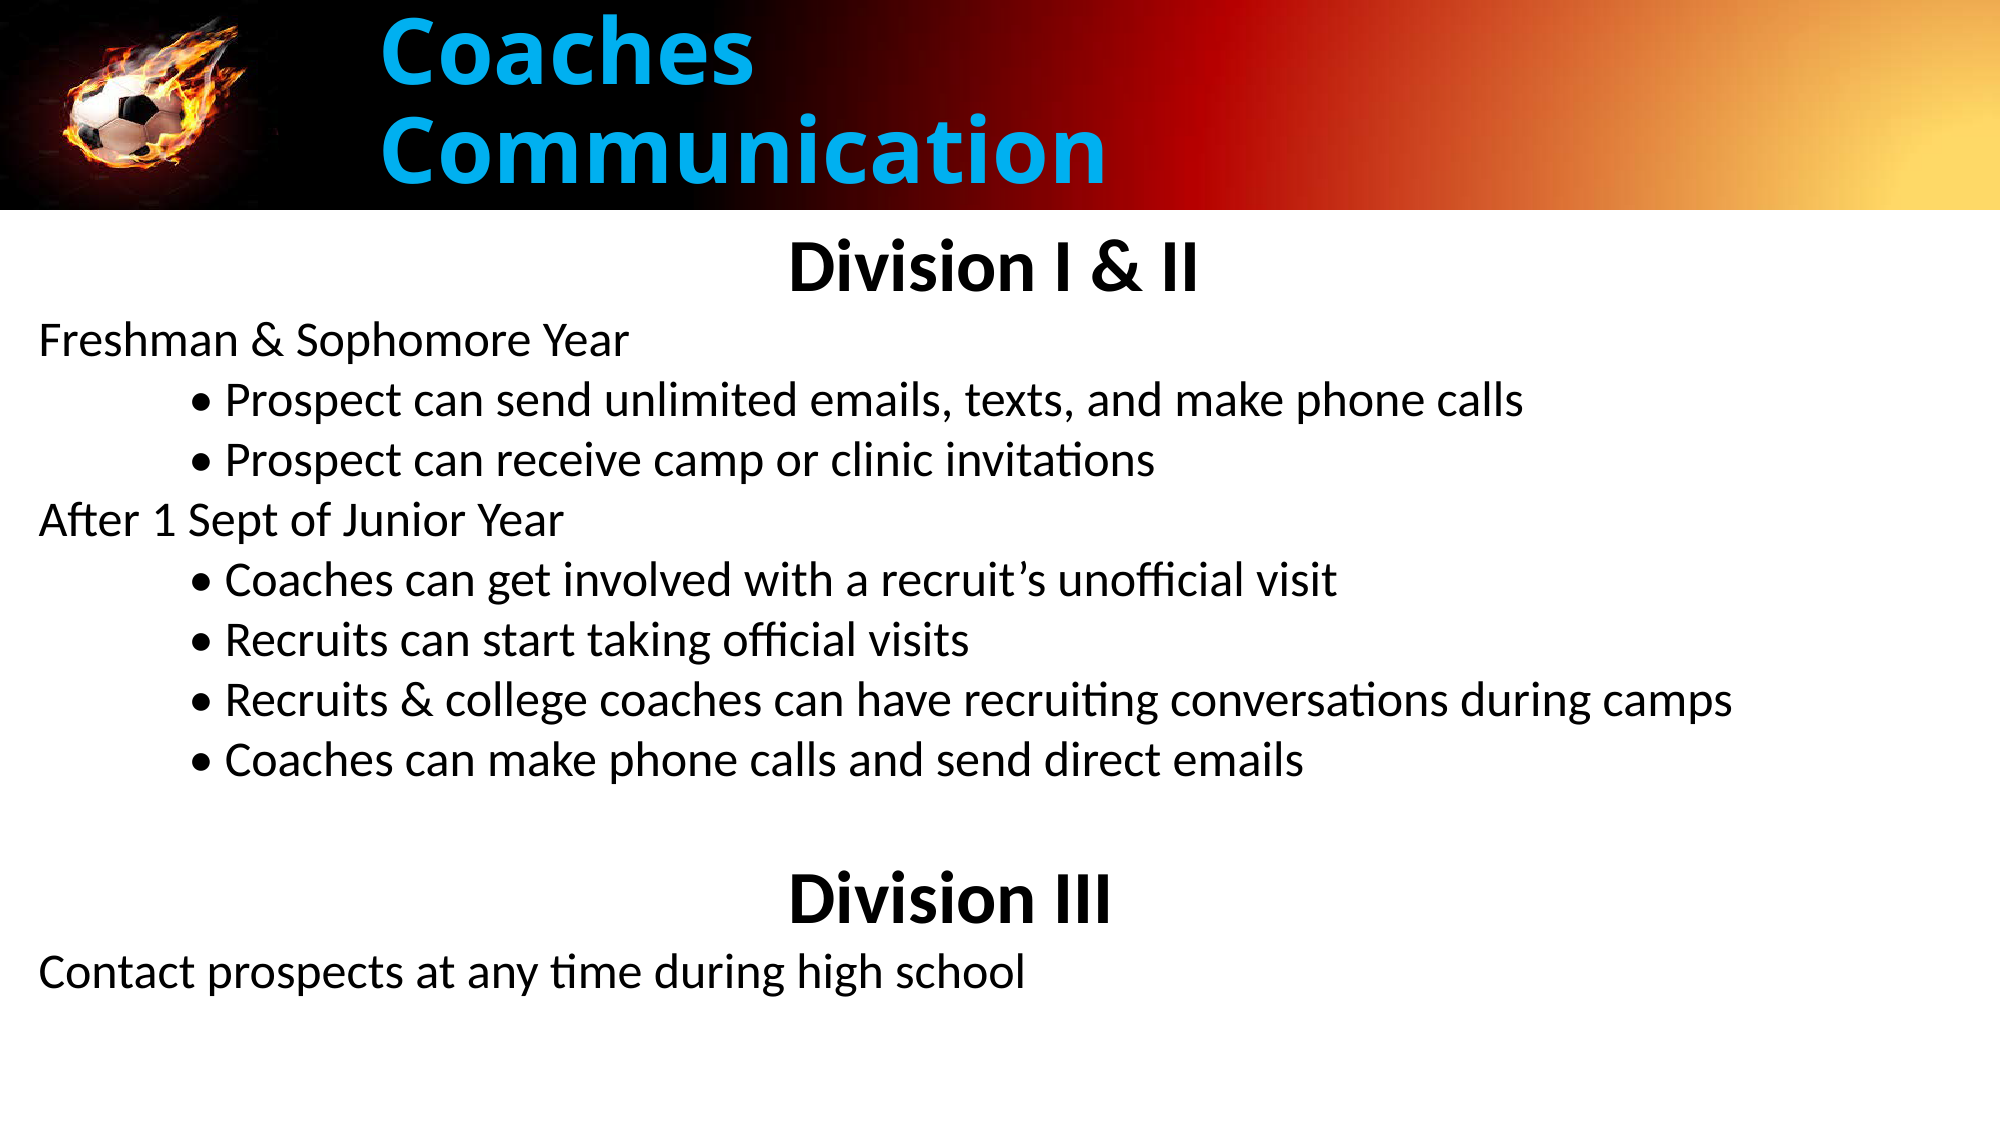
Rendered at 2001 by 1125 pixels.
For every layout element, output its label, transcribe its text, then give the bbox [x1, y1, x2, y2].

picture [0, 0, 2000, 210]
text_box Division I & II Freshman & Sophomore Year • Prospect can send unlimited emails, texts, and make phone calls • Prospect can receive camp or clinic invitations After 1 Sept of Junior Year • Coaches can get involved with a recruit’s unofficial visit • Recruits can start taking official visits • Recruits & college coaches can have recruiting conversations during camps • Coaches can make phone calls and send direct emails Division III Contact prospects at any time during high school [23, 210, 1829, 1007]
